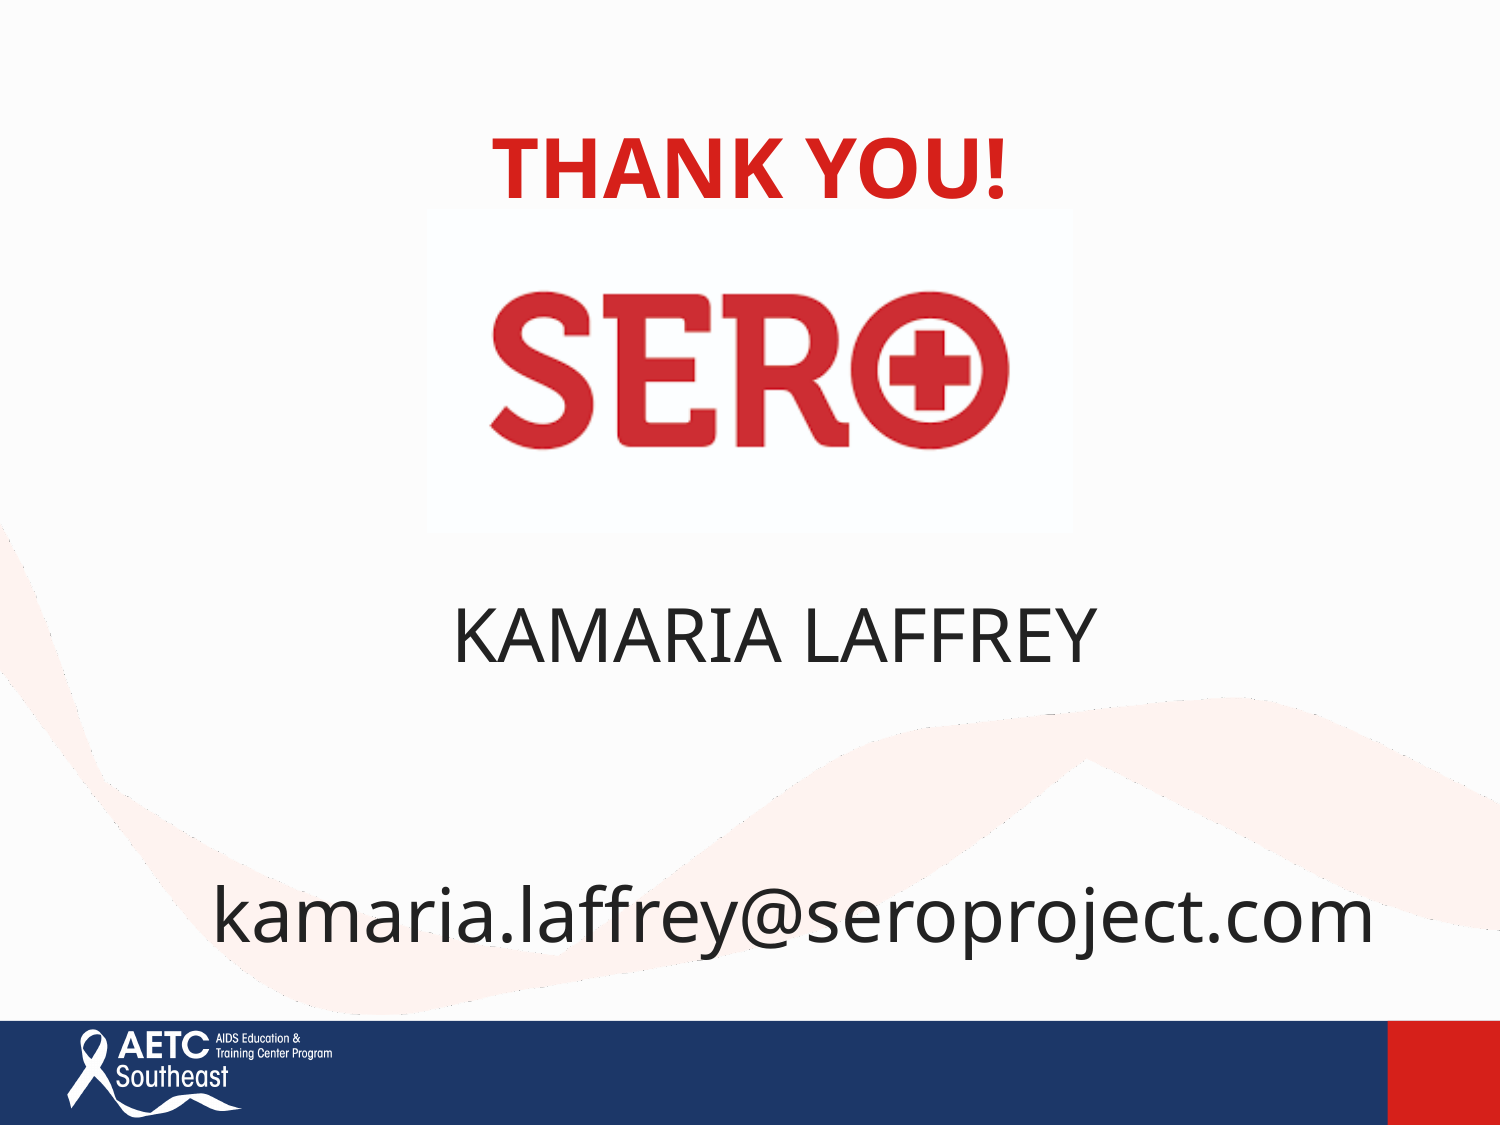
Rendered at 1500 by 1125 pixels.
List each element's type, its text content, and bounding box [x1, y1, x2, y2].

title THANK YOU! [323, 100, 1177, 234]
picture [66, 1028, 333, 1119]
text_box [133, 571, 1455, 1071]
picture [0, 0, 1500, 1015]
